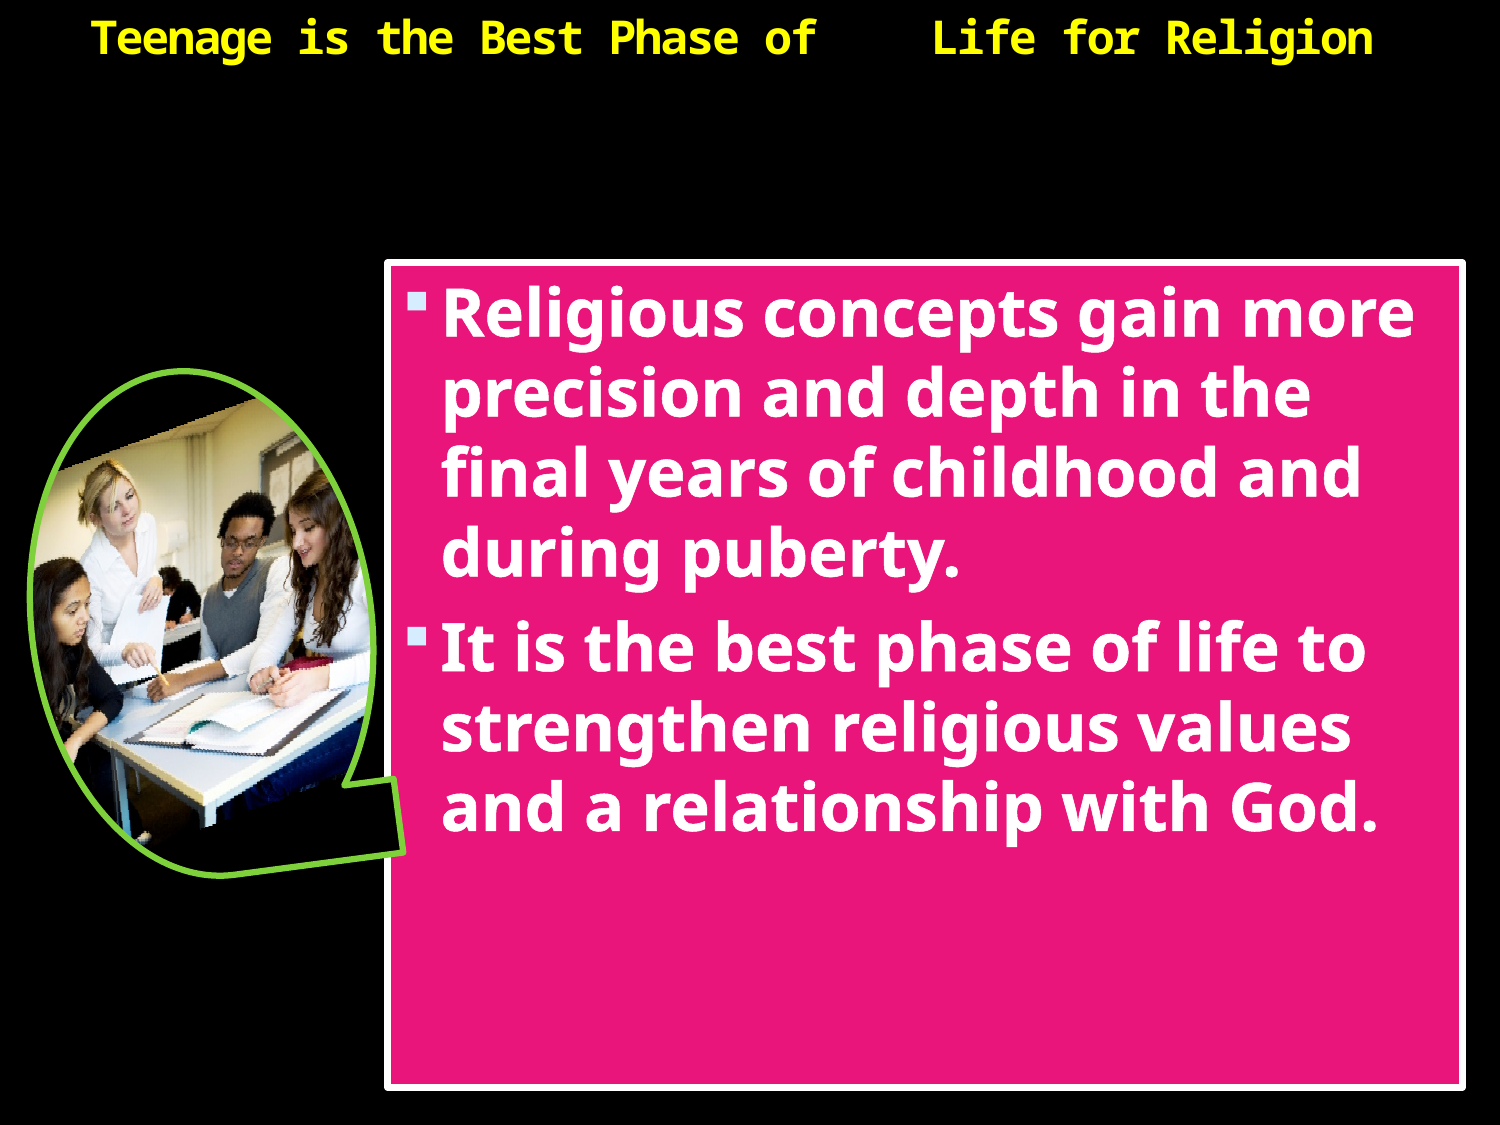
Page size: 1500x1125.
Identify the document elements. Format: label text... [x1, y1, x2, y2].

picture [382, 783, 392, 800]
title Teenage is the Best Phase of Life for Religion [75, 0, 1425, 175]
picture [31, 369, 373, 878]
list Religious concepts gain more precision and depth in the final years of childhood and during puberty. It is the best phase of life to strengthen religious values and a relationship with God. [384, 259, 1466, 1091]
